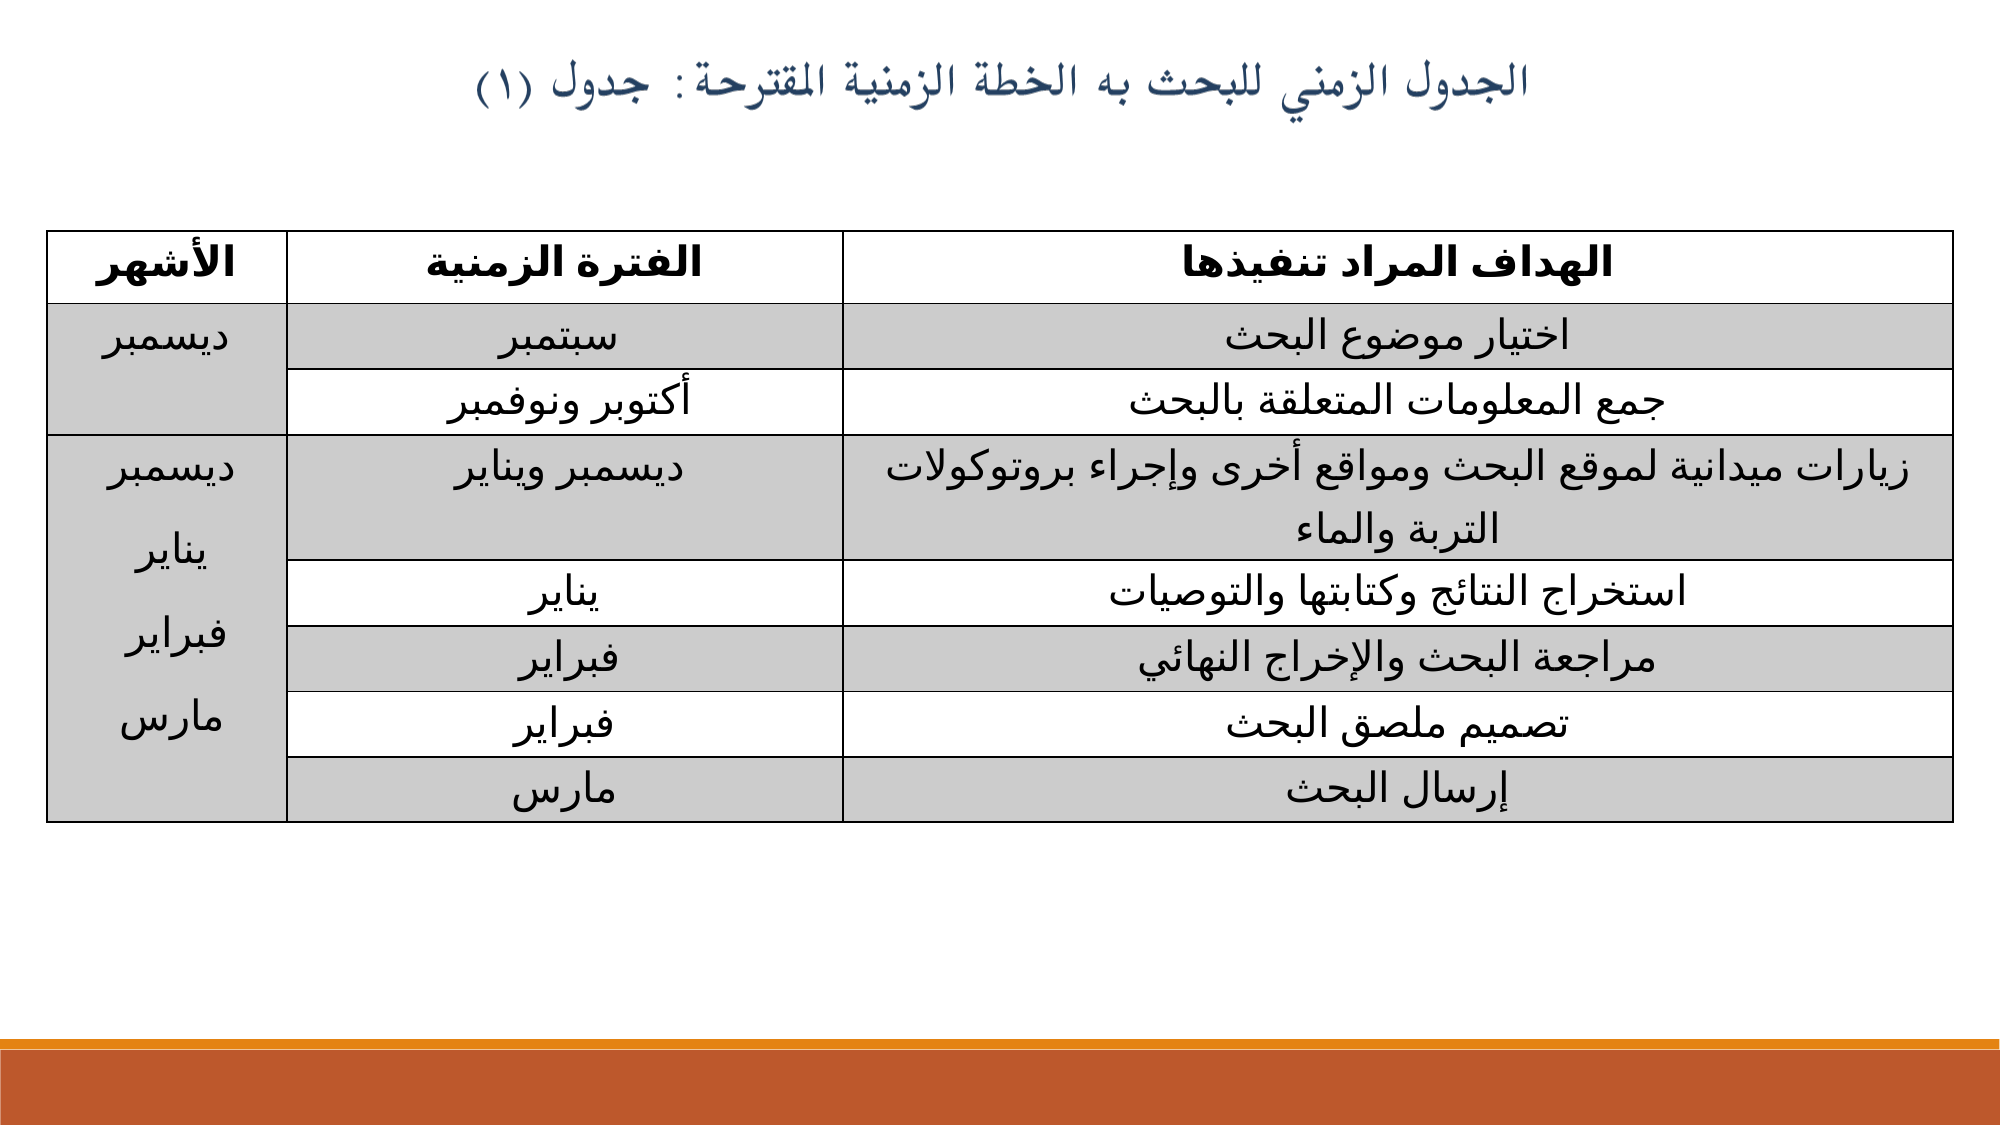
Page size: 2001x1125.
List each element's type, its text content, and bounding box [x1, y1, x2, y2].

table_header الفترة الزمنية [288, 232, 842, 303]
table_cell مارس [288, 758, 842, 821]
table_cell إرسال البحث [844, 758, 1952, 821]
table_cell تصميم ملصق البحث [844, 692, 1952, 756]
table_cell ديسمبر [48, 304, 286, 434]
table_cell أكتوبر ونوفمبر [288, 370, 842, 434]
table_cell اختيار موضوع البحث [844, 304, 1952, 368]
table_cell فبراير [288, 692, 842, 756]
table_cell استخراج النتائج وكتابتها والتوصيات [844, 561, 1952, 625]
table_cell زيارات ميدانية لموقع البحث ومواقع أخرى وإجراء بروتوكولات التربة والماء [844, 436, 1952, 559]
table_cell جمع المعلومات المتعلقة بالبحث [844, 370, 1952, 434]
picture [0, 21, 2000, 166]
table_cell ديسمبر ويناير [288, 436, 842, 559]
table_cell سبتمبر [288, 304, 842, 368]
table_header الأشهر [48, 232, 286, 303]
table_header الهداف المراد تنفيذها [844, 232, 1952, 303]
table_cell ديسمبر يناير فبراير مارس [48, 436, 286, 821]
table_cell مراجعة البحث والإخراج النهائي [844, 627, 1952, 691]
table_cell فبراير [288, 627, 842, 691]
table_cell يناير [288, 561, 842, 625]
